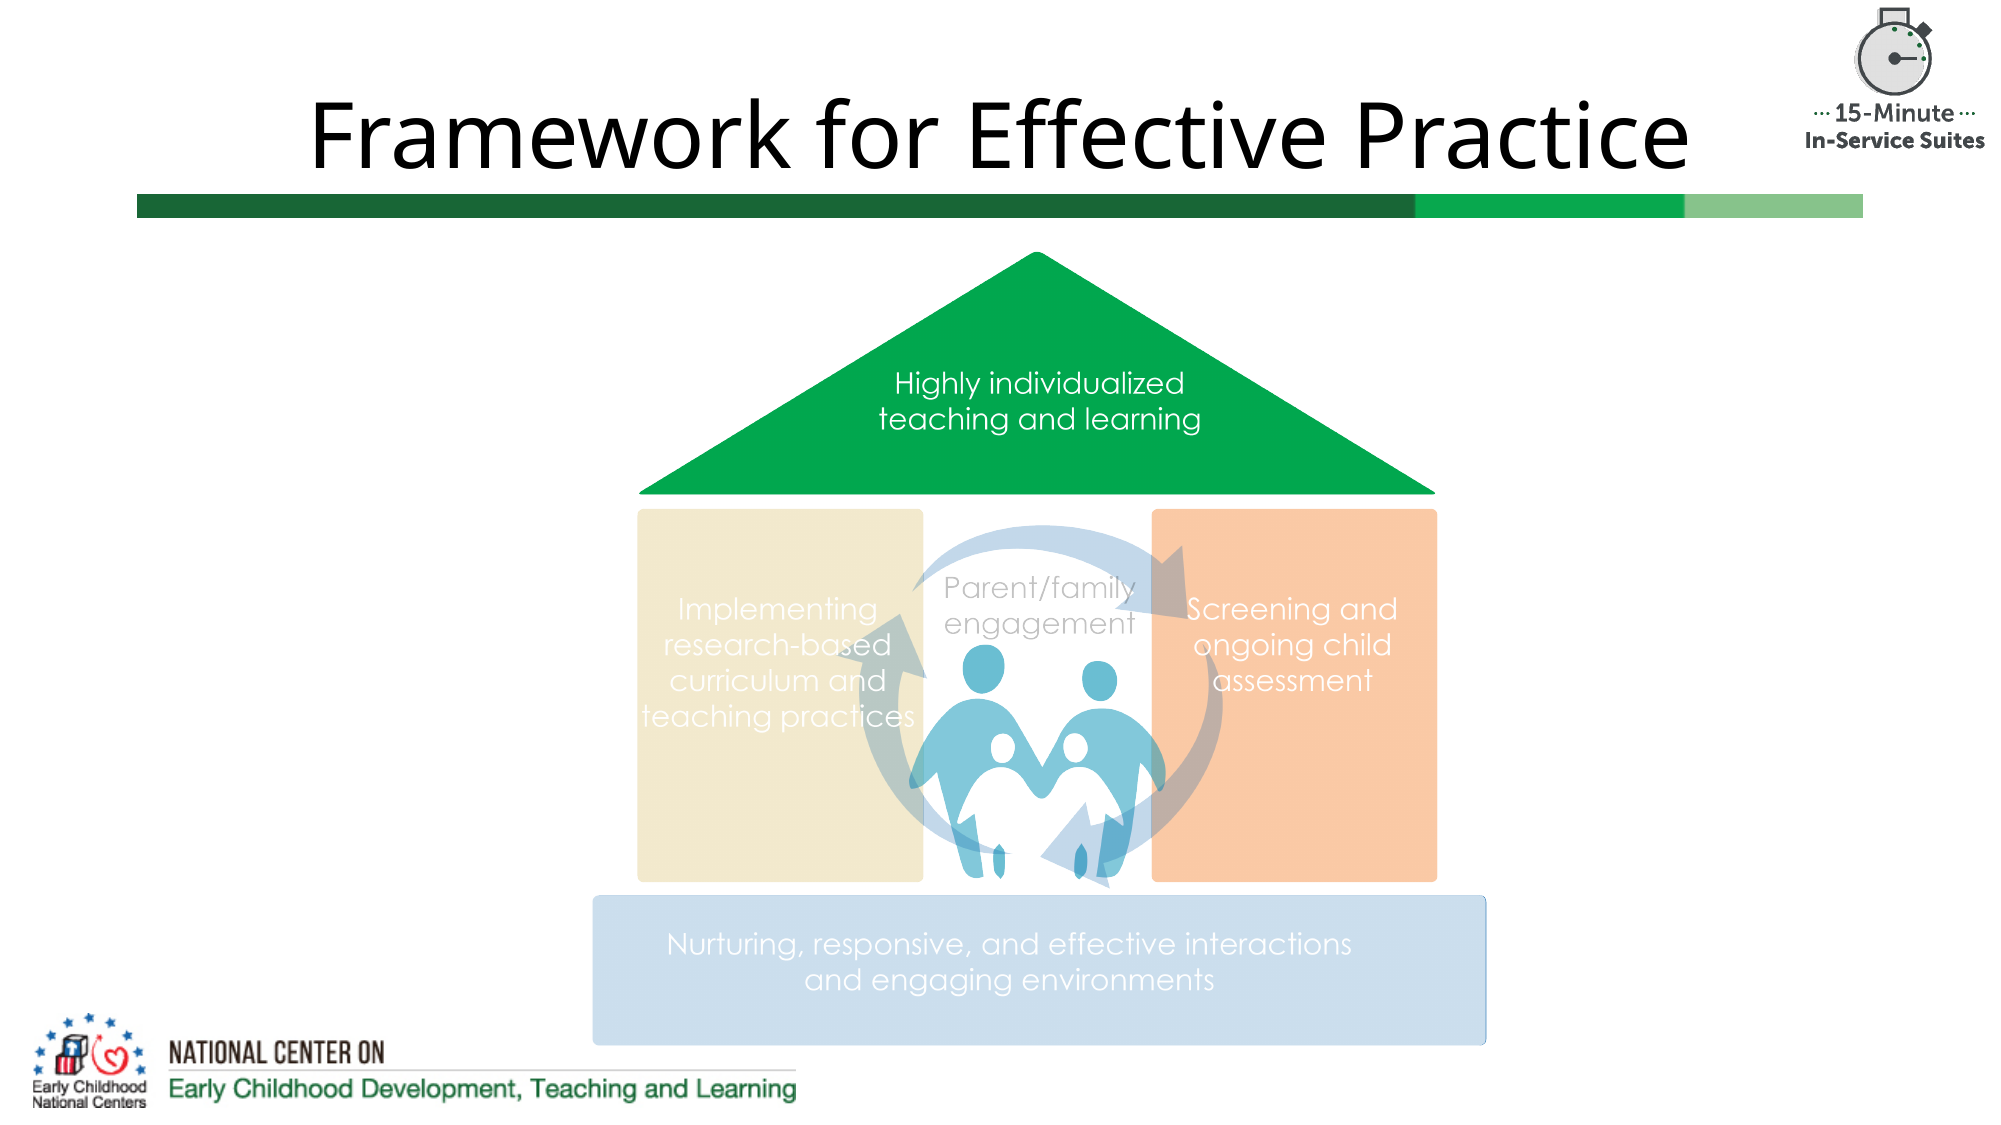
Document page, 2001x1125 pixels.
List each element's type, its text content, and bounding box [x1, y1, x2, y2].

title Framework for Effective Practice [137, 59, 1863, 218]
picture [33, 172, 1674, 1125]
picture [1790, 0, 1999, 161]
